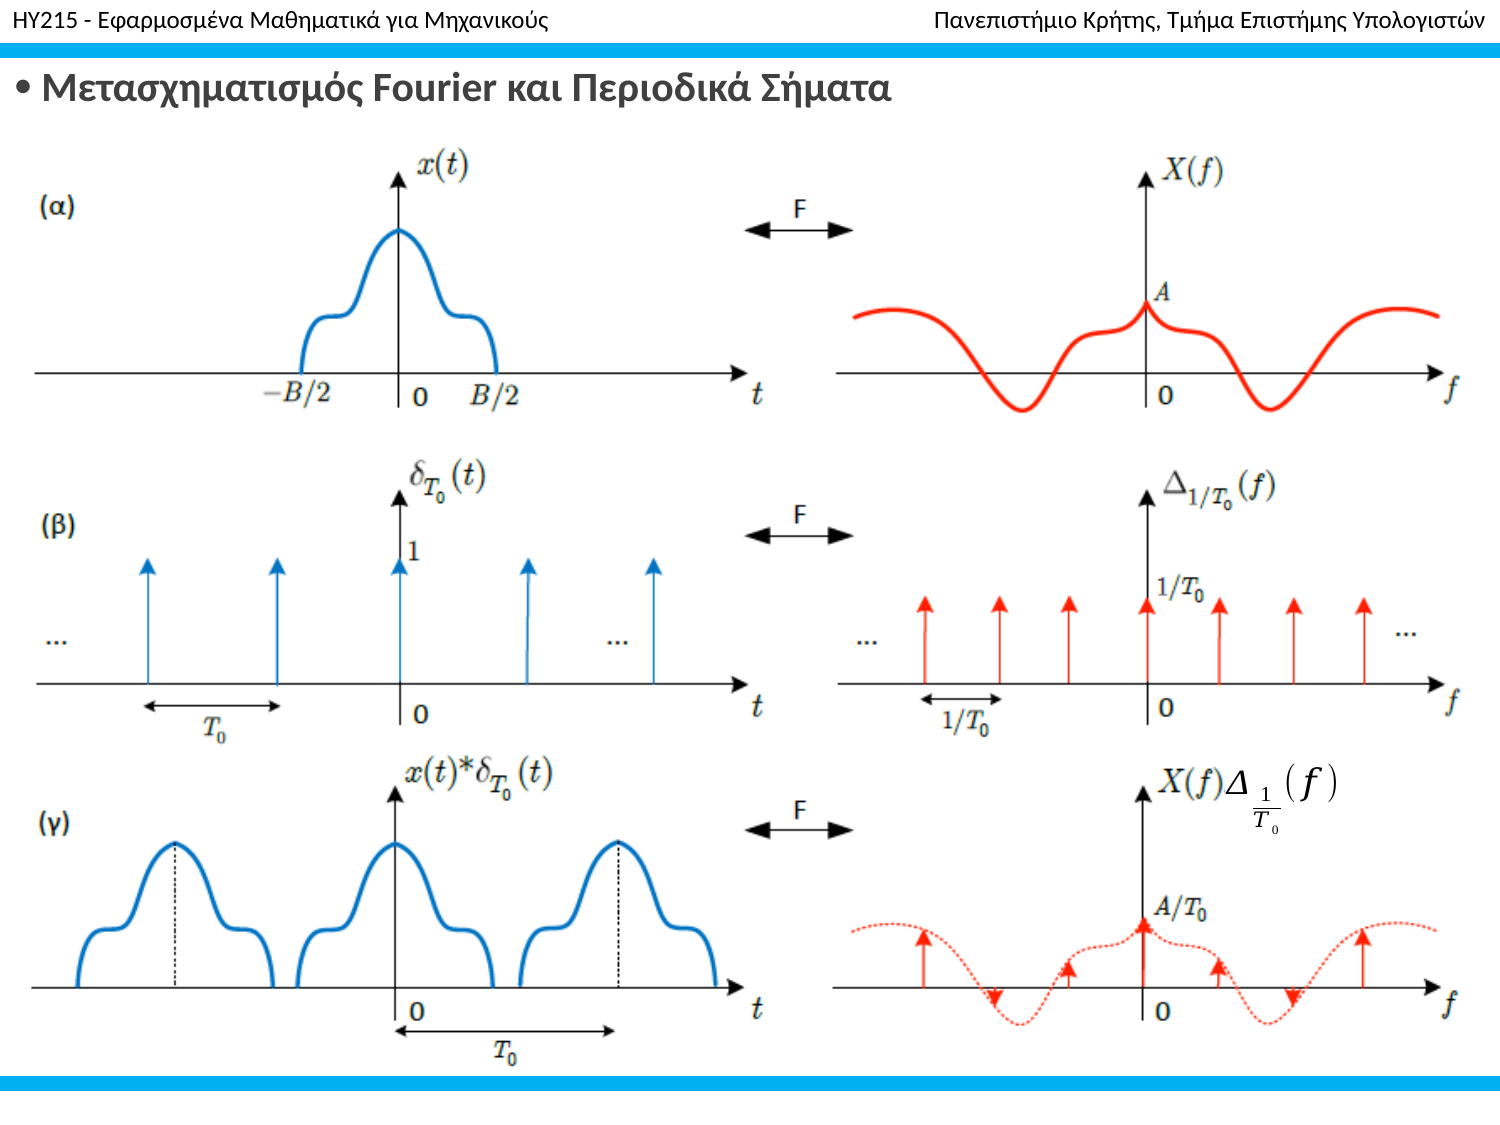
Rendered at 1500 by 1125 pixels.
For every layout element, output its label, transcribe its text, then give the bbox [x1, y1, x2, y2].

text_box [0, 43, 1500, 58]
list Μετασχηματισμός Fourier και Περιοδικά Σήματα [14, 58, 1484, 1070]
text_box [30, 747, 1468, 1074]
text_box [0, 1076, 1500, 1091]
picture [30, 449, 1468, 747]
text_box HY215 - Εφαρμοσμένα Μαθηματικά για Μηχανικούς Πανεπιστήμιο Κρήτης, Τμήμα Επιστήμης Υπολογιστών [0, 0, 1500, 41]
picture [30, 141, 1468, 435]
